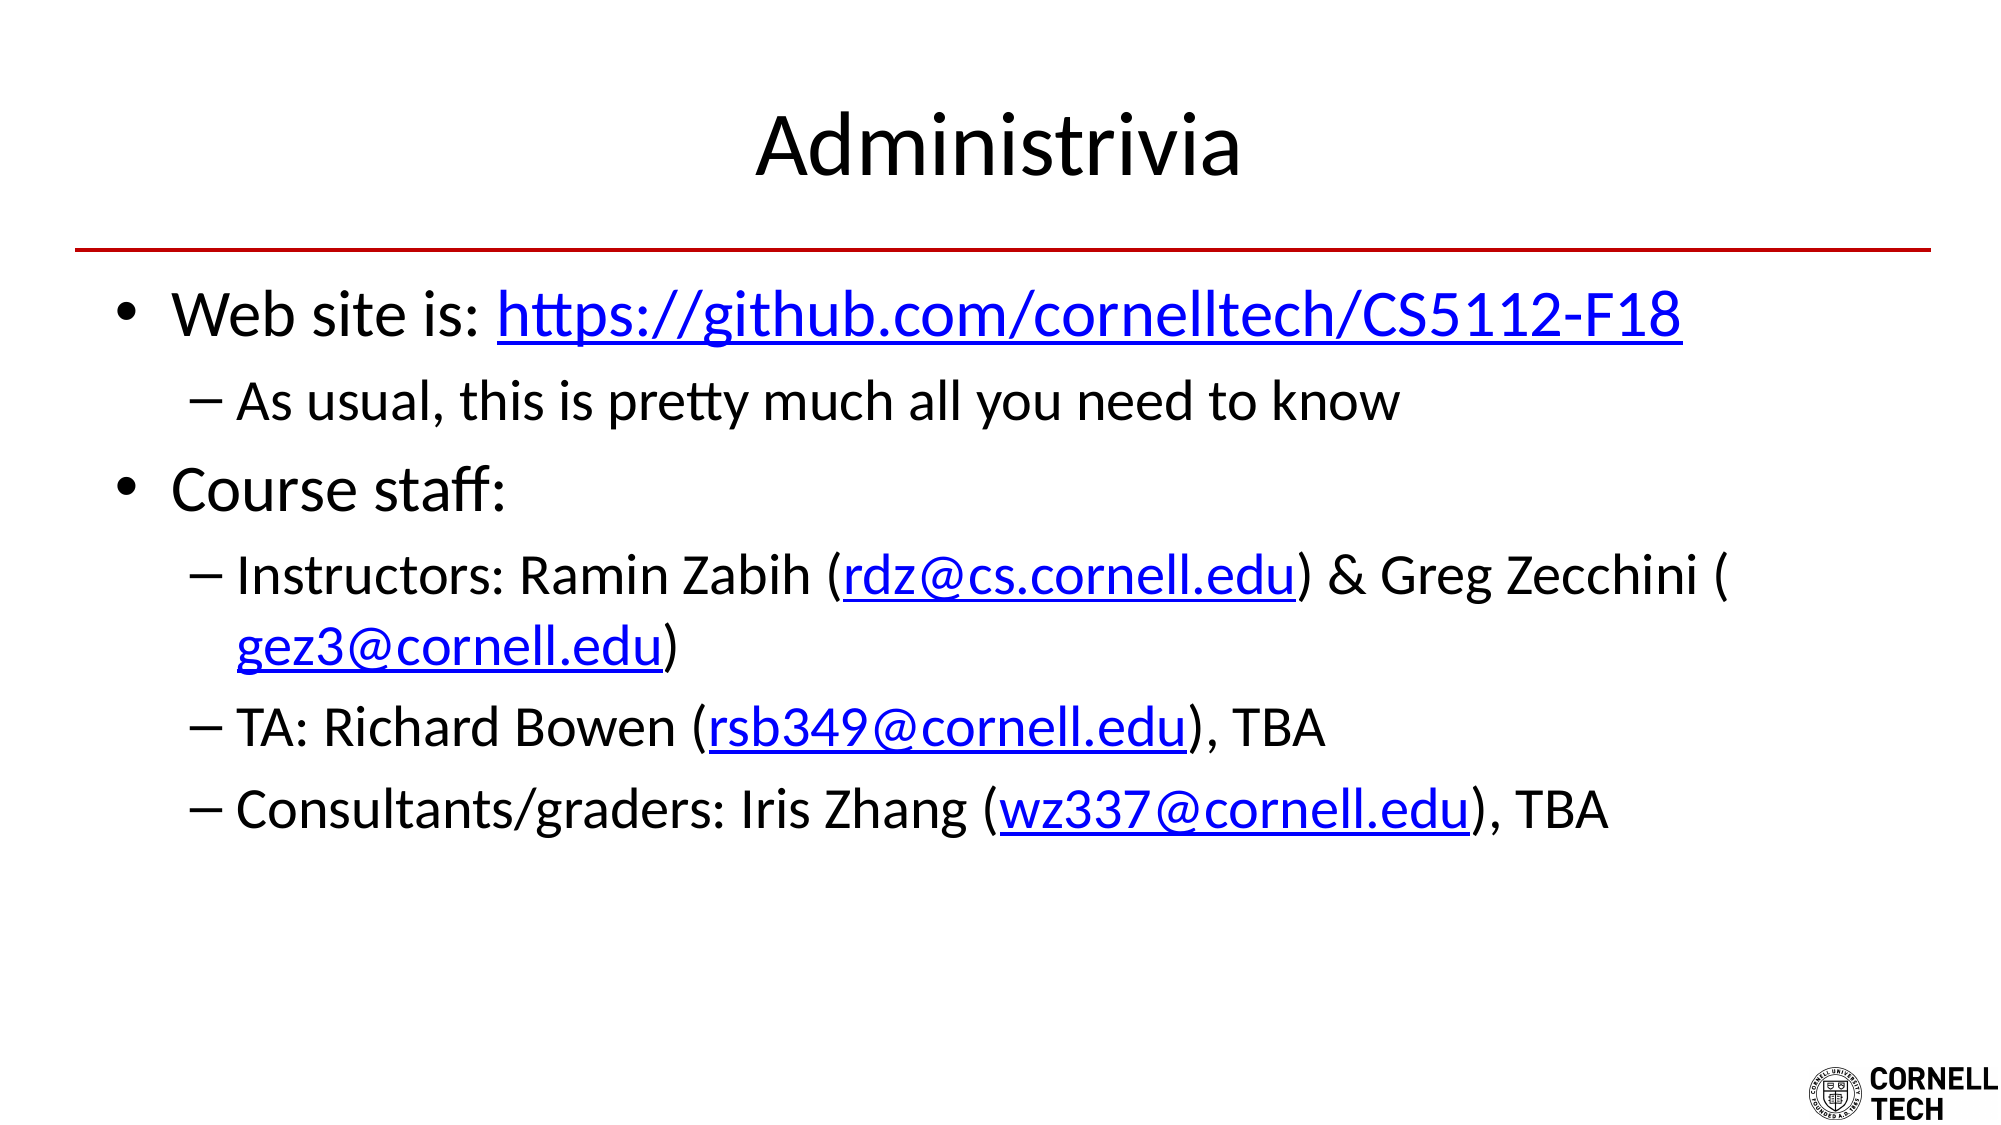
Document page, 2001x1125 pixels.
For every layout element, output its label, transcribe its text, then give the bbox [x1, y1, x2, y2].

title Administrivia [99, 45, 1900, 233]
list Web site is: https://github.com/cornelltech/CS5112-F18 As usual, this is pretty much all you need to know Course staff: Instructors: Ramin Zabih (rdz@cs.cornell.edu) & Greg Zecchini (gez3@cornell.edu) TA: Richard Bowen (rsb349@cornell.edu), TBA Consultants/graders: Iris Zhang (wz337@cornell.edu), TBA [99, 262, 1900, 1005]
picture [1809, 1067, 1998, 1120]
